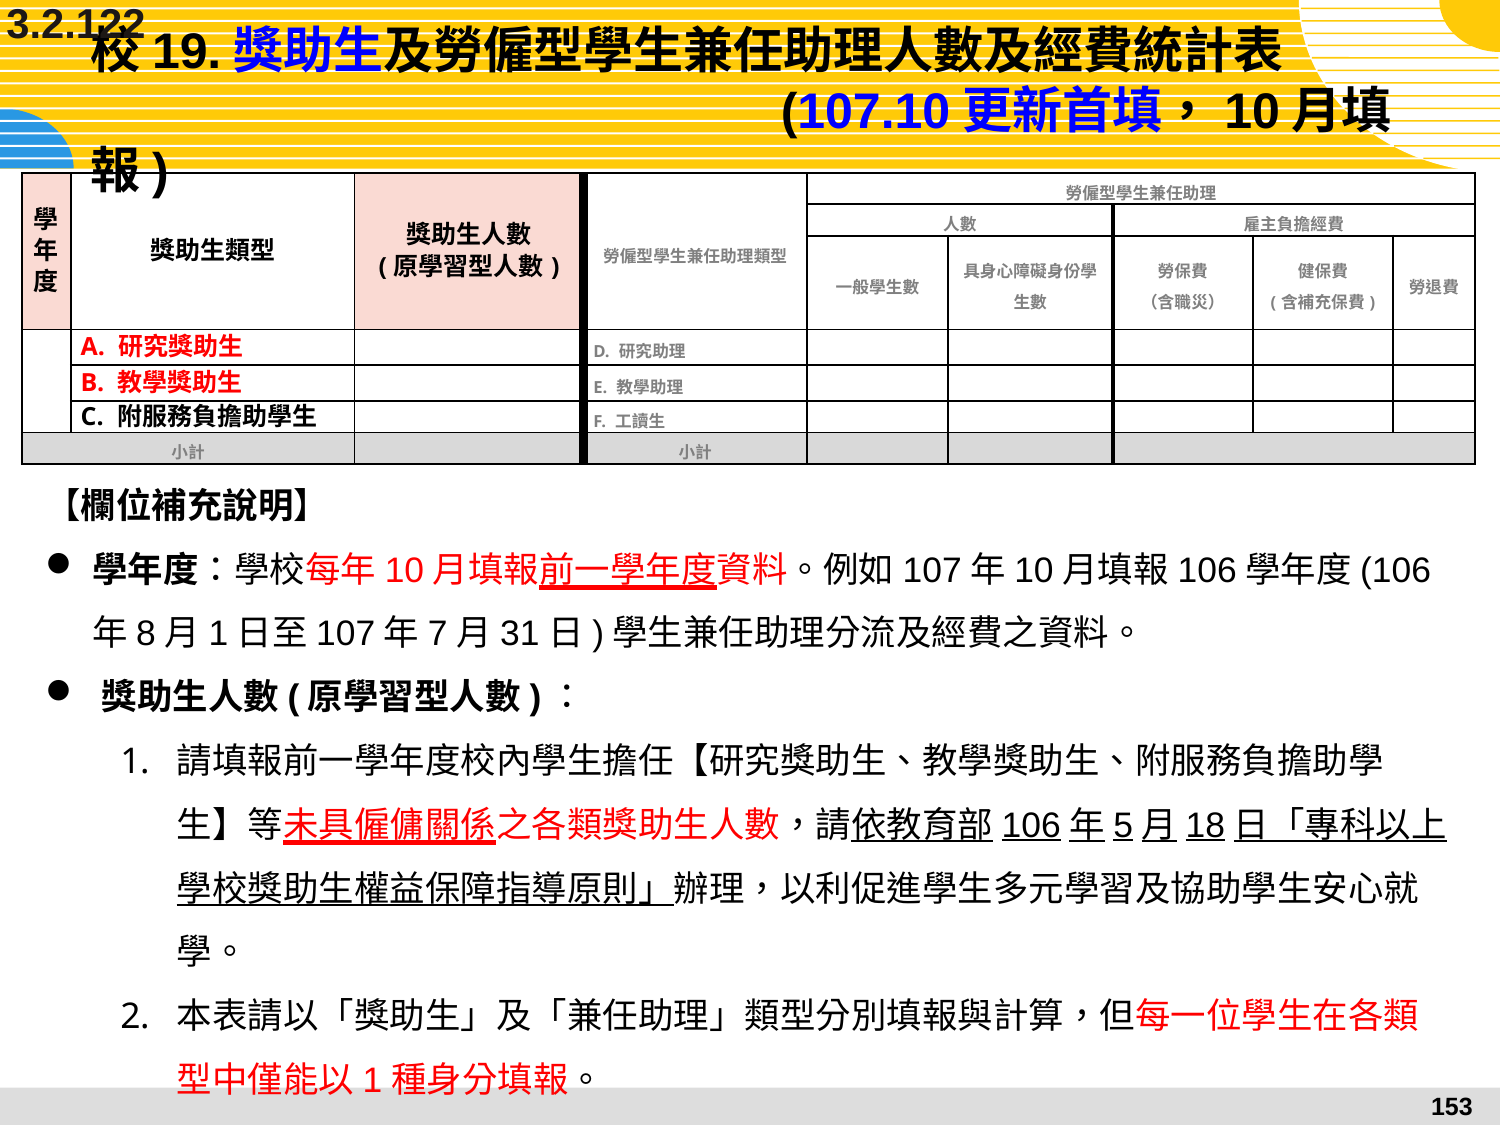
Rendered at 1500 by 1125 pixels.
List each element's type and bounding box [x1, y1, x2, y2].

table_cell [588, 330, 806, 364]
table_cell [355, 330, 579, 364]
table_cell [72, 366, 354, 400]
table_cell [808, 433, 947, 463]
title [75, 43, 1439, 172]
text_box [0, 0, 165, 55]
table_cell [808, 402, 947, 432]
table_header [23, 174, 70, 329]
table_cell [355, 402, 579, 432]
table_cell [1394, 330, 1474, 364]
table_header [355, 174, 579, 329]
table_cell [355, 433, 579, 463]
table_cell [949, 433, 1111, 463]
table_cell [808, 205, 1111, 235]
table_header [588, 174, 806, 329]
table_cell [1115, 237, 1252, 329]
table_cell [808, 366, 947, 400]
table_cell [1254, 237, 1392, 329]
table_cell [1394, 402, 1474, 432]
table_cell [1115, 402, 1252, 432]
table_cell [1254, 330, 1392, 364]
table_cell [808, 237, 947, 329]
table_cell [72, 330, 354, 364]
table_cell [1115, 433, 1474, 463]
table_cell [949, 402, 1111, 432]
table_cell [1254, 366, 1392, 400]
table_cell [1394, 366, 1474, 400]
table_cell [1115, 205, 1474, 235]
table_cell [1115, 330, 1252, 364]
table_header [808, 174, 1474, 203]
table_cell [588, 402, 806, 432]
table_cell [355, 366, 579, 400]
table_cell [949, 366, 1111, 400]
table_cell [949, 237, 1111, 329]
table_cell [72, 402, 354, 432]
table_cell [1394, 237, 1474, 329]
text_box [30, 465, 1466, 1107]
table_cell [949, 330, 1111, 364]
table_cell [588, 366, 806, 400]
table_cell [808, 330, 947, 364]
table_header [72, 174, 354, 329]
table_cell [1115, 366, 1252, 400]
table_cell [588, 433, 806, 463]
table_cell [23, 433, 354, 463]
table_cell [23, 330, 70, 432]
table_cell [1254, 402, 1392, 432]
